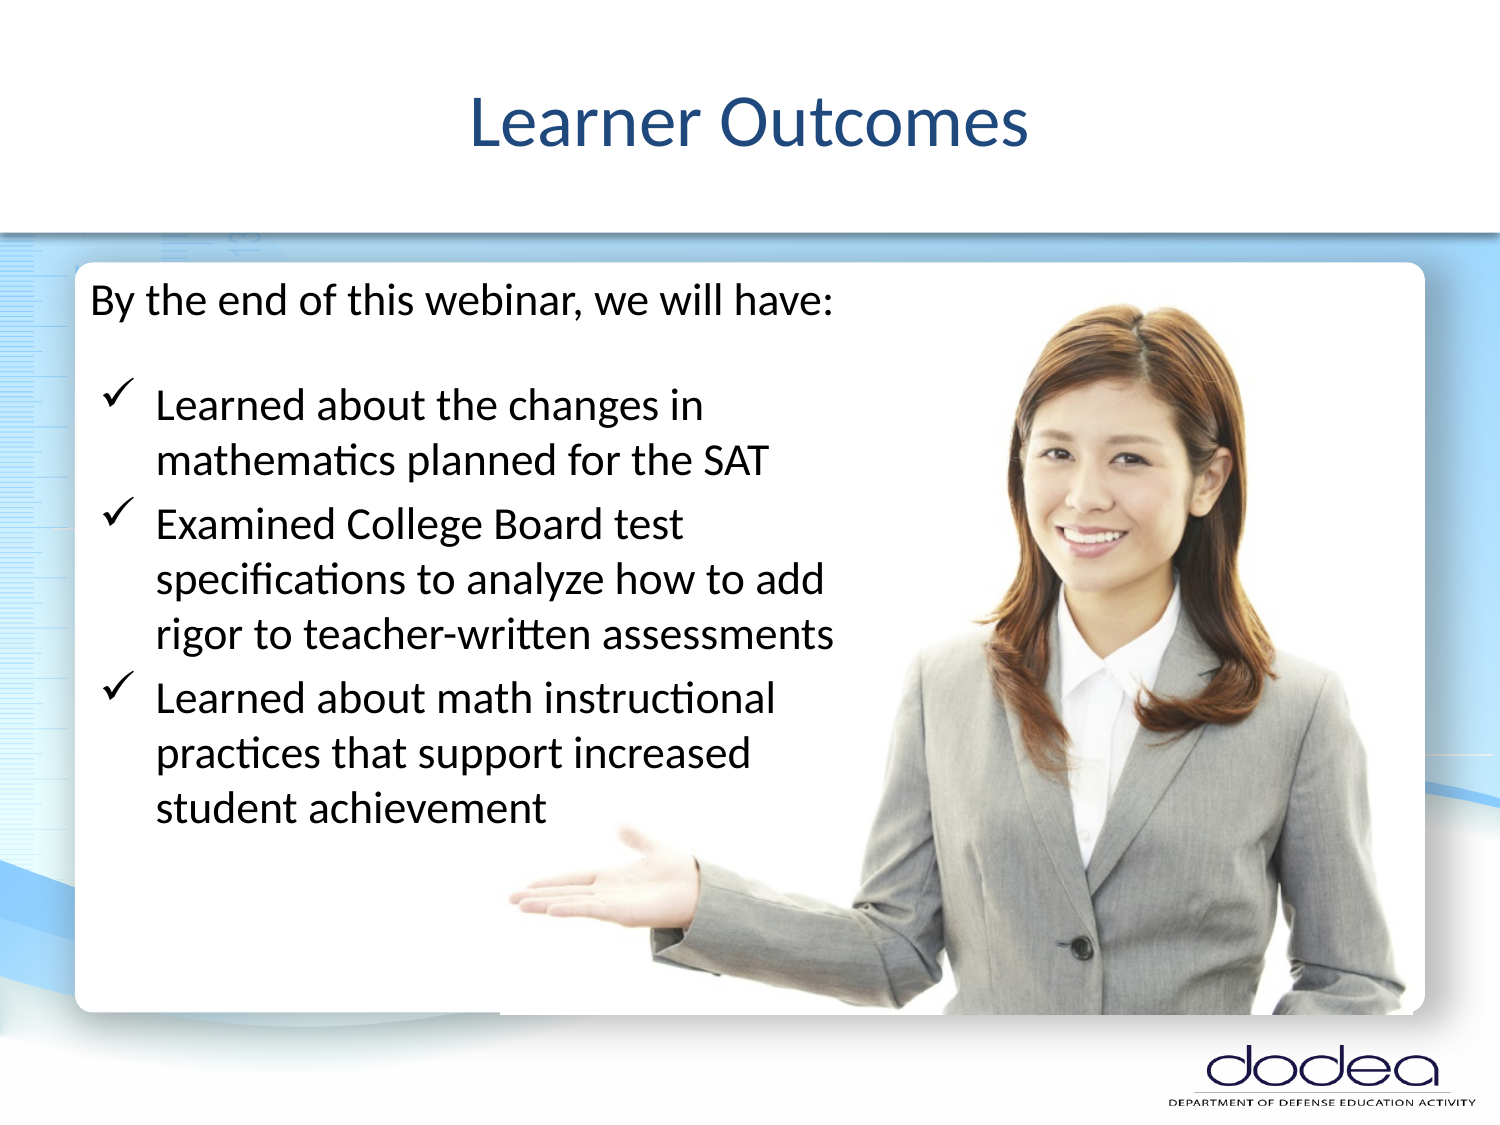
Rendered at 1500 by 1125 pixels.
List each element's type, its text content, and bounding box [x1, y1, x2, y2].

picture [499, 288, 1413, 1015]
picture [1168, 1045, 1476, 1108]
title Learner Outcomes [0, 0, 1500, 233]
list By the end of this webinar, we will have: Learned about the changes in mathematics planned for the SAT Examined College Board test specifications to analyze how to add rigor to teacher-written assessments Learned about math instructional practices that support increased student achievement [75, 262, 888, 1005]
